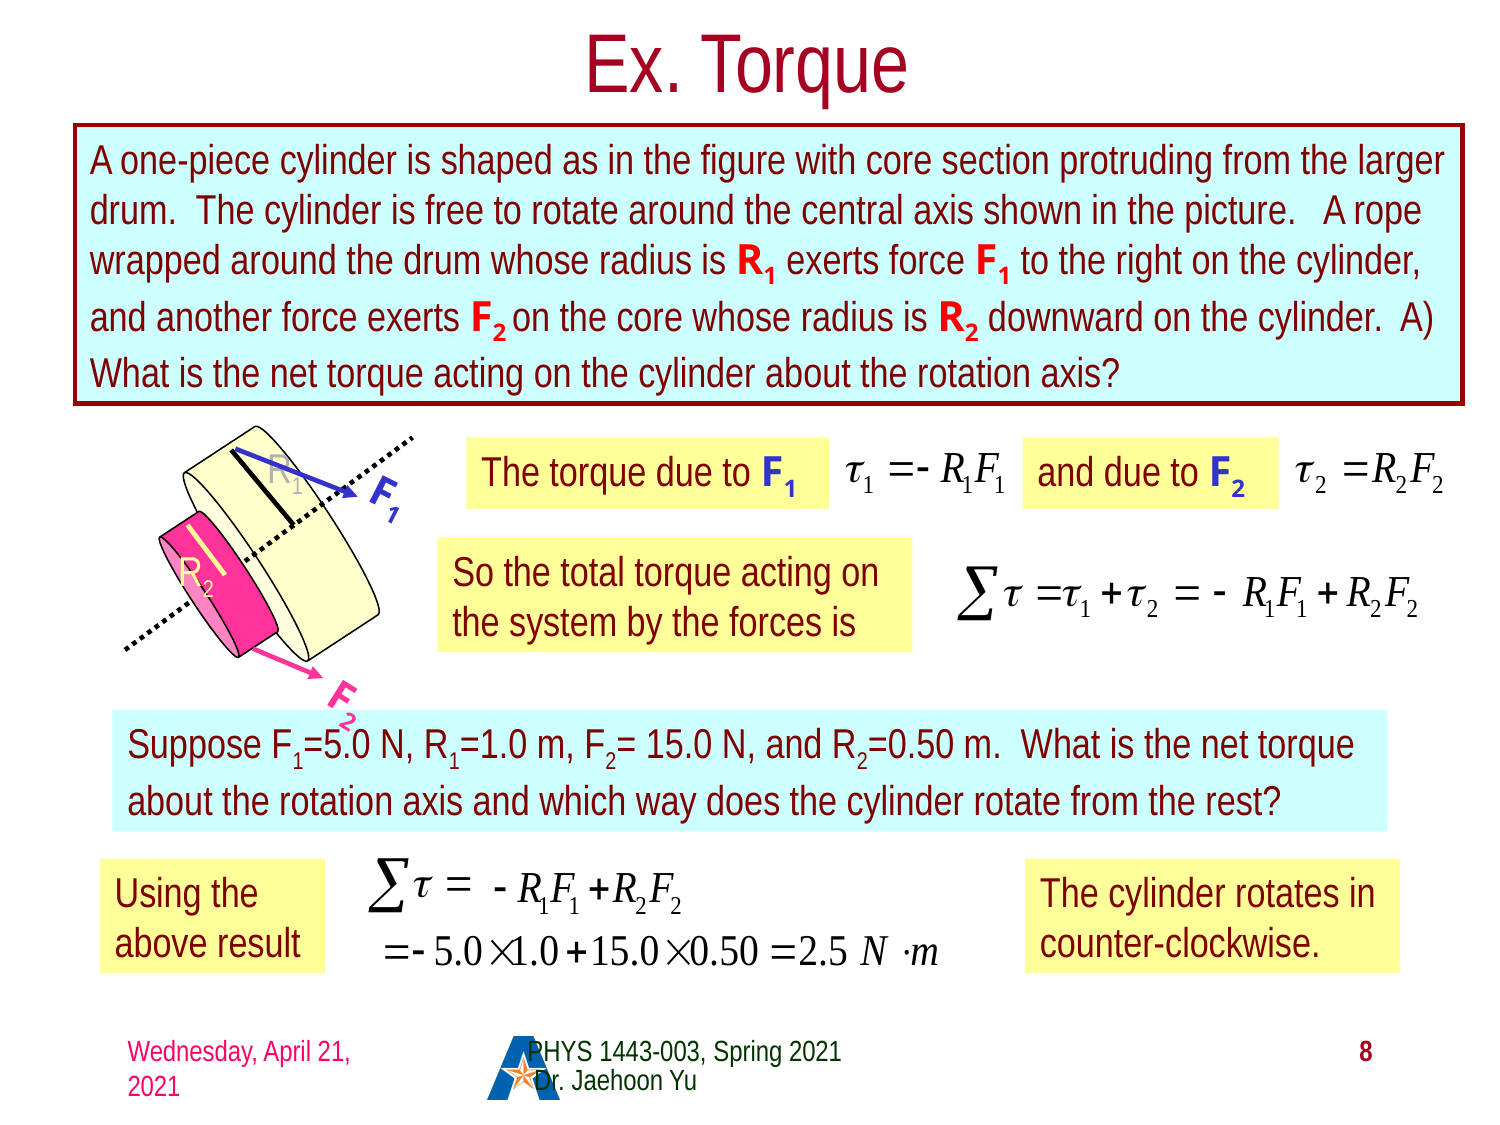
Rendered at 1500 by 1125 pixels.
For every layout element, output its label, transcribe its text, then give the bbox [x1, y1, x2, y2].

text_box and due to F2 [1022, 437, 1279, 510]
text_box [224, 430, 338, 510]
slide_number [112, 1024, 426, 1101]
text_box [841, 438, 1011, 502]
text_box The torque due to F1 [466, 437, 829, 510]
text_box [237, 437, 451, 503]
footer PHYS 1443-003, Spring 2021 Dr. Jaehoon Yu [512, 1024, 988, 1101]
picture [487, 1036, 512, 1100]
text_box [581, 858, 688, 926]
slide_number 8 [1074, 1024, 1388, 1101]
title Ex. Torque [109, 9, 1385, 110]
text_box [487, 858, 579, 926]
text_box A one-piece cylinder is shaped as in the figure with core section protruding from the larger drum. The cylinder is free to rotate around the central axis shown in the picture. A rope wrapped around the drum whose radius is R1 exerts force F1 to the right on the cylinder, and another force exerts F2 on the core whose radius is R2 downward on the cylinder. A) What is the net torque acting on the cylinder about the rotation axis? [75, 125, 1463, 404]
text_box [362, 849, 472, 924]
text_box Using the above result [99, 858, 325, 974]
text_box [1291, 438, 1451, 502]
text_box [951, 557, 1201, 632]
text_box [245, 647, 388, 713]
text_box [852, 924, 946, 977]
text_box So the total torque acting on the system by the forces is [437, 537, 913, 653]
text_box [1206, 562, 1426, 626]
text_box Suppose F1=5.0 N, R1=1.0 m, F2= 15.0 N, and R2=0.50 m. What is the net torque about the rotation axis and which way does the cylinder rotate from the rest? [112, 709, 1388, 832]
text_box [374, 924, 851, 977]
text_box The cylinder rotates in counter-clockwise. [1024, 858, 1400, 974]
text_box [162, 512, 251, 657]
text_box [252, 511, 338, 645]
